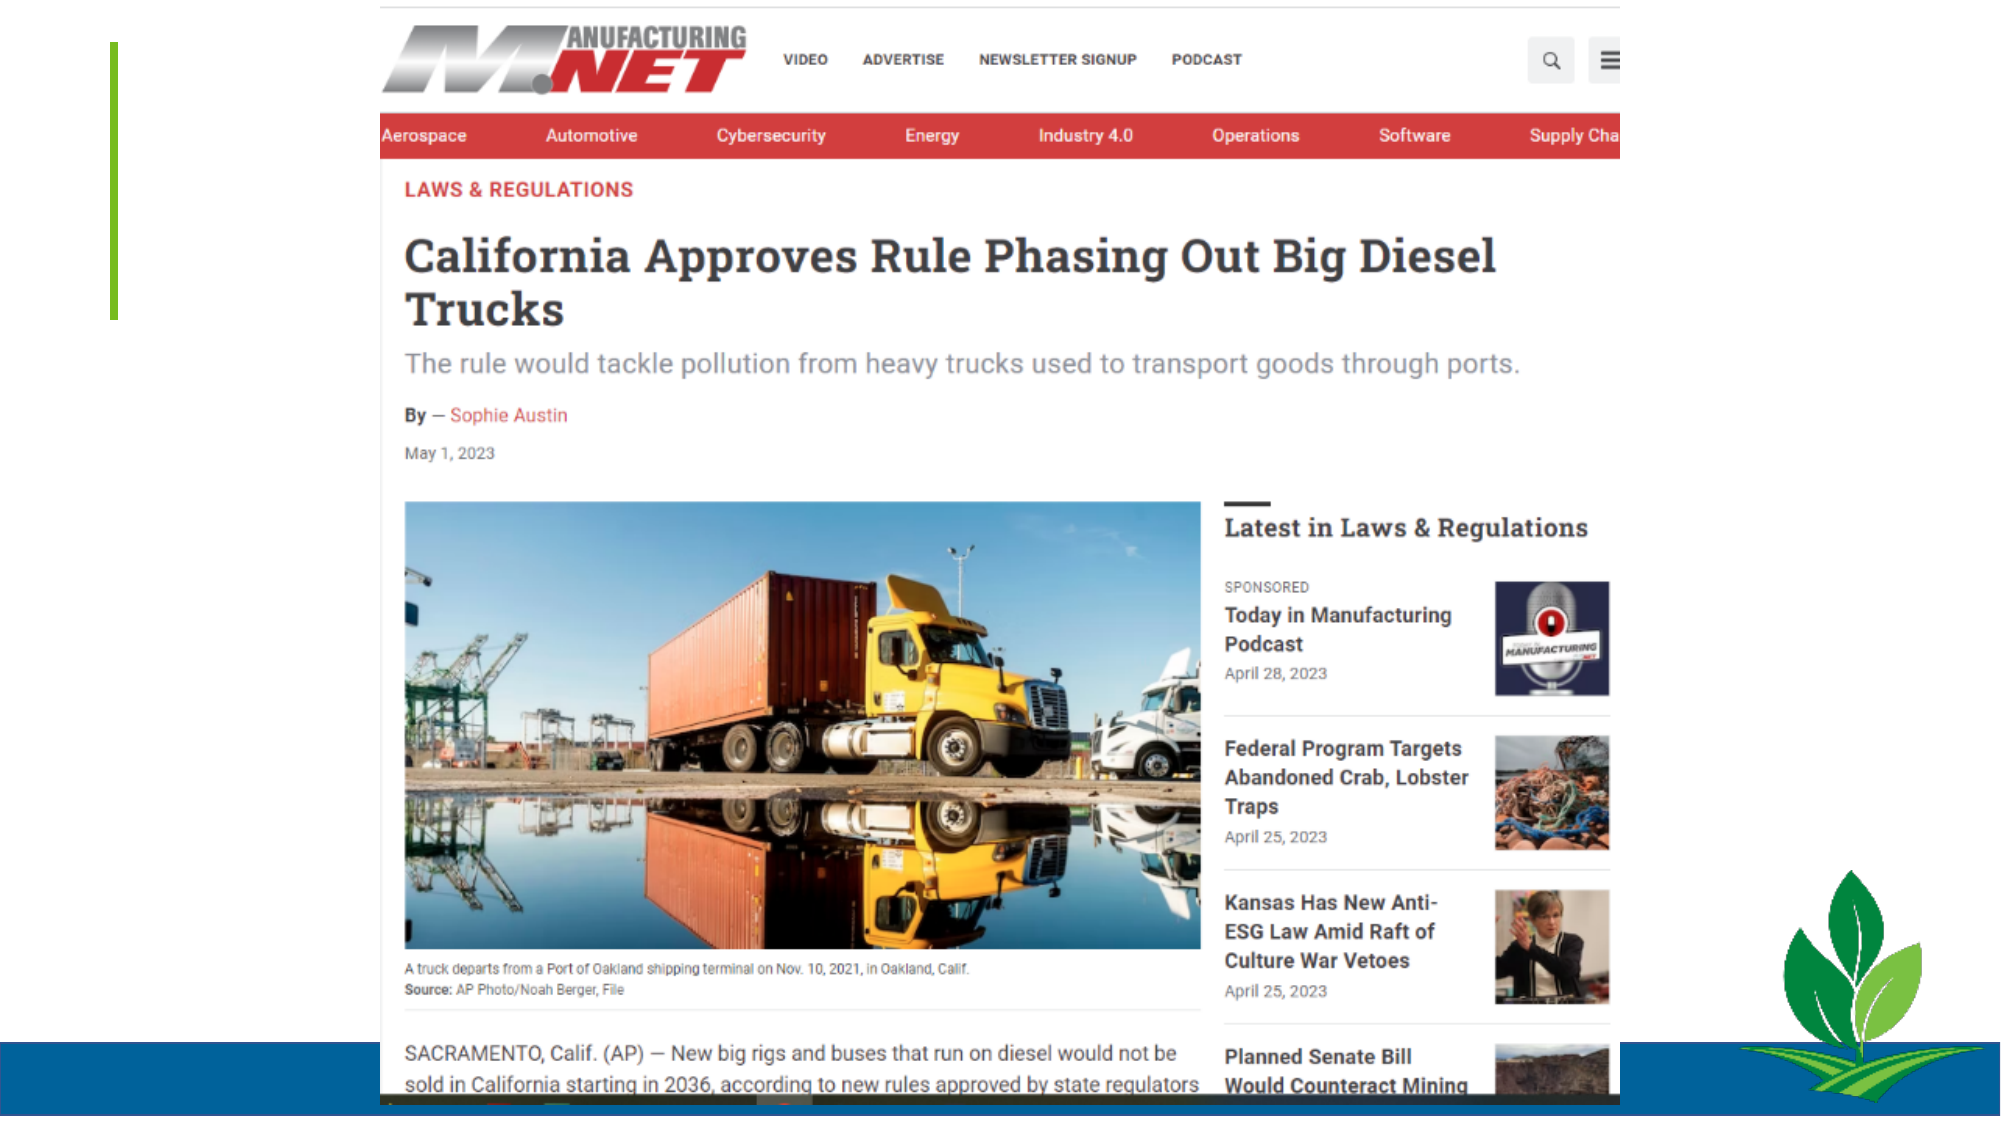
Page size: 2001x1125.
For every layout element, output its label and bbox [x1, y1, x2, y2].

picture [1733, 870, 1991, 1103]
picture [380, 0, 1620, 1105]
